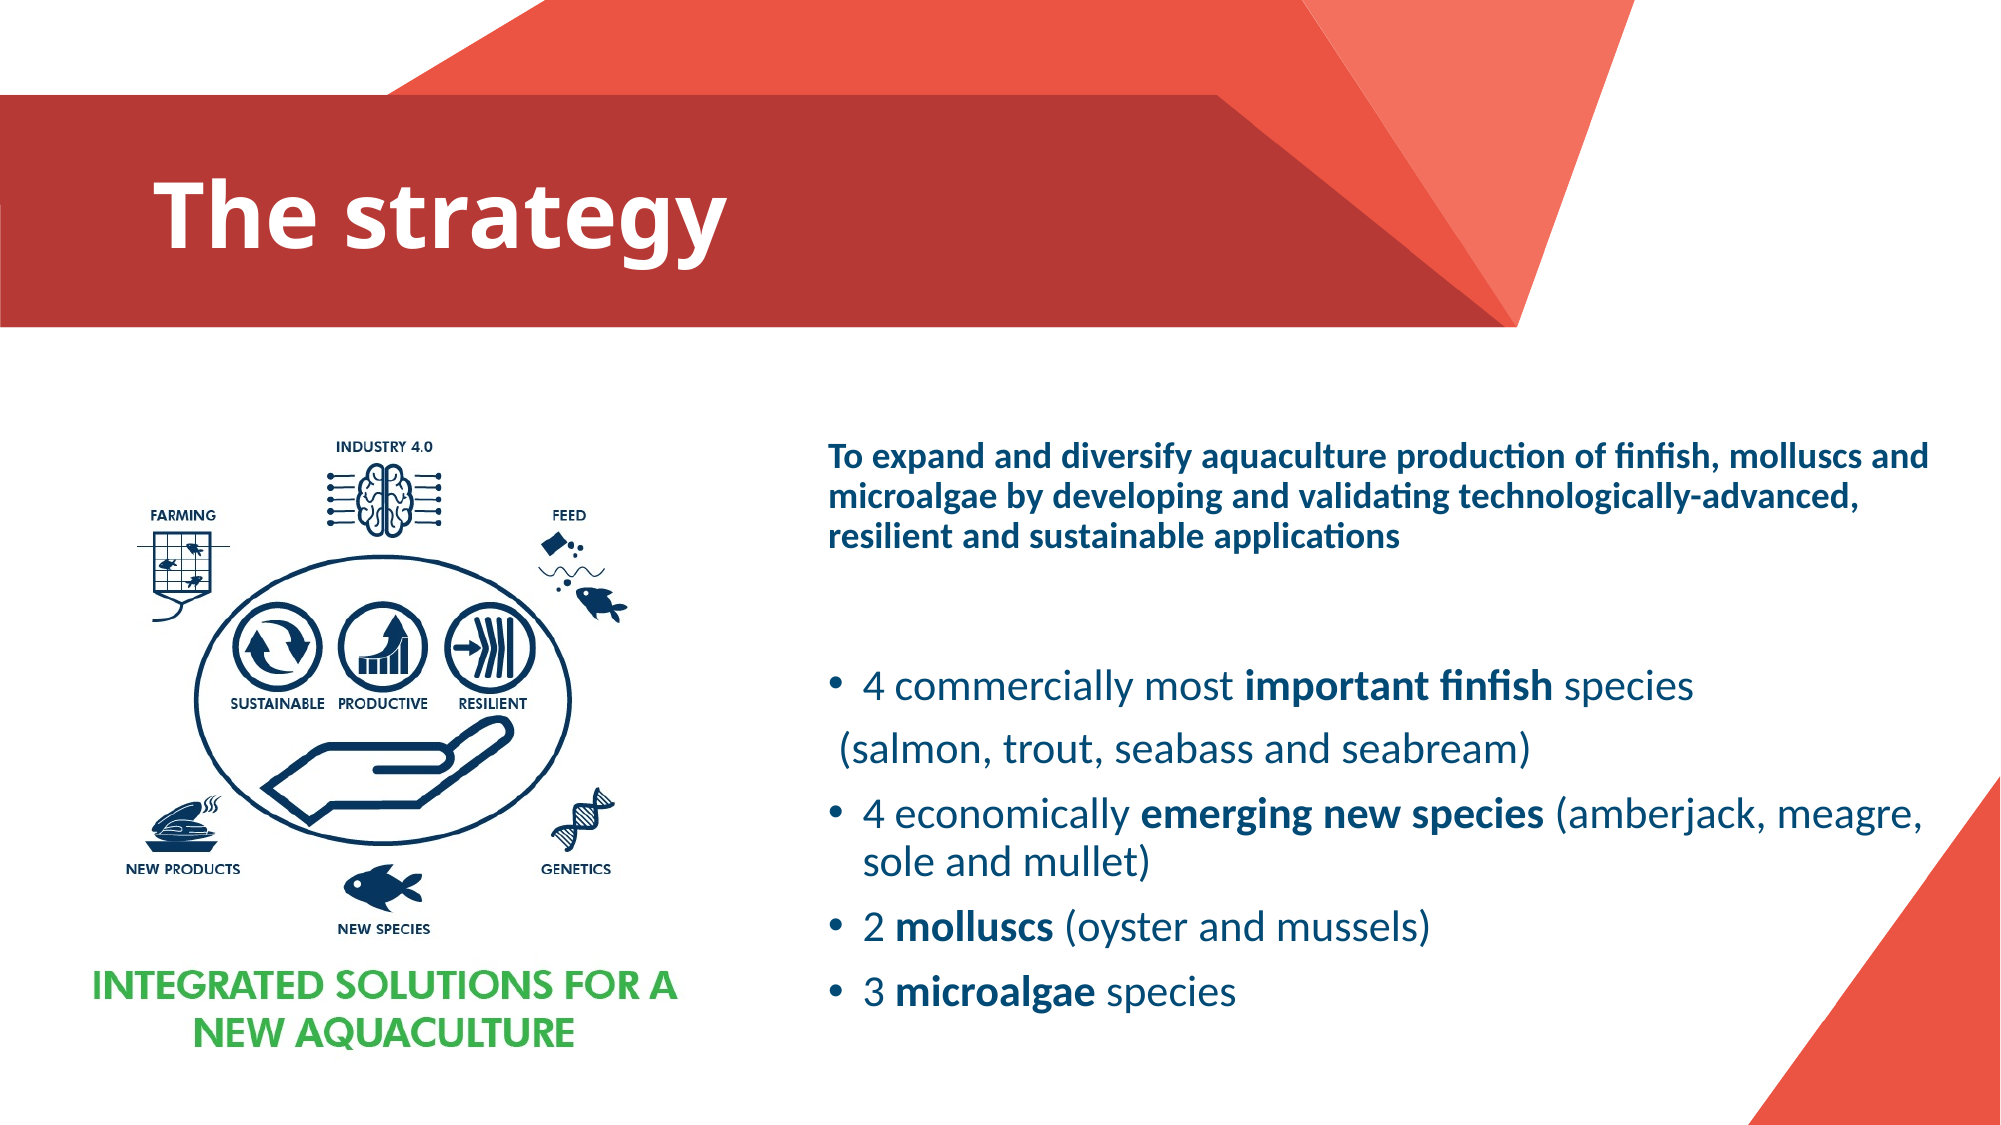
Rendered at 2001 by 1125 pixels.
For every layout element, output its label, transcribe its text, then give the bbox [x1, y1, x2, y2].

title The strategy [137, 93, 1521, 345]
picture [0, 0, 2001, 1125]
text_box To expand and diversify aquaculture production of finfish, molluscs and microalgae by developing and validating technologically-advanced, resilient and sustainable applications 4 commercially most important finfish species (salmon, trout, seabass and seabream) 4 economically emerging new species (amberjack, meagre, sole and mullet) 2 molluscs (oyster and mussels) 3 microalgae species [813, 381, 1977, 1028]
